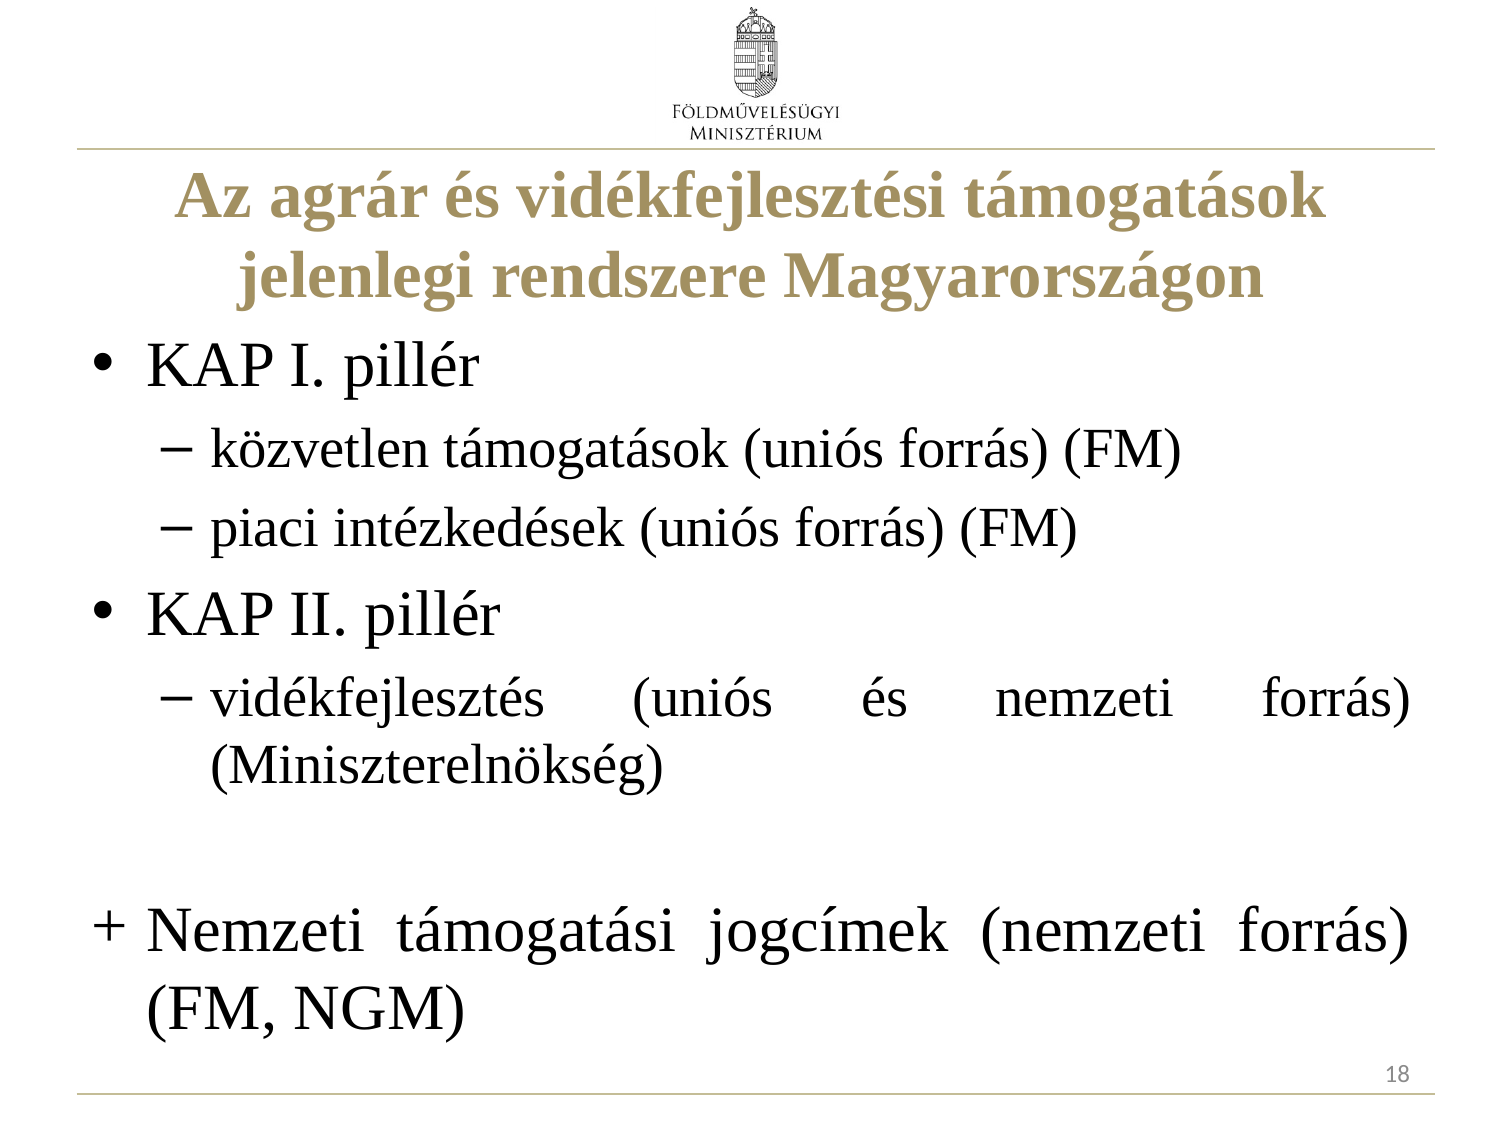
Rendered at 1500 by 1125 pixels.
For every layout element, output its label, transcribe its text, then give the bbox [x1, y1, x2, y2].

slide_number 18 [1074, 1042, 1425, 1103]
list KAP I. pillér közvetlen támogatások (uniós forrás) (FM) piaci intézkedések (uniós forrás) (FM) KAP II. pillér vidékfejlesztés (uniós és nemzeti forrás) (Miniszterelnökség) Nemzeti támogatási jogcímek (nemzeti forrás) (FM, NGM) [76, 314, 1427, 1057]
title Az agrár és vidékfejlesztési támogatások jelenlegi rendszere Magyarországon [76, 160, 1427, 302]
picture [655, 7, 857, 144]
